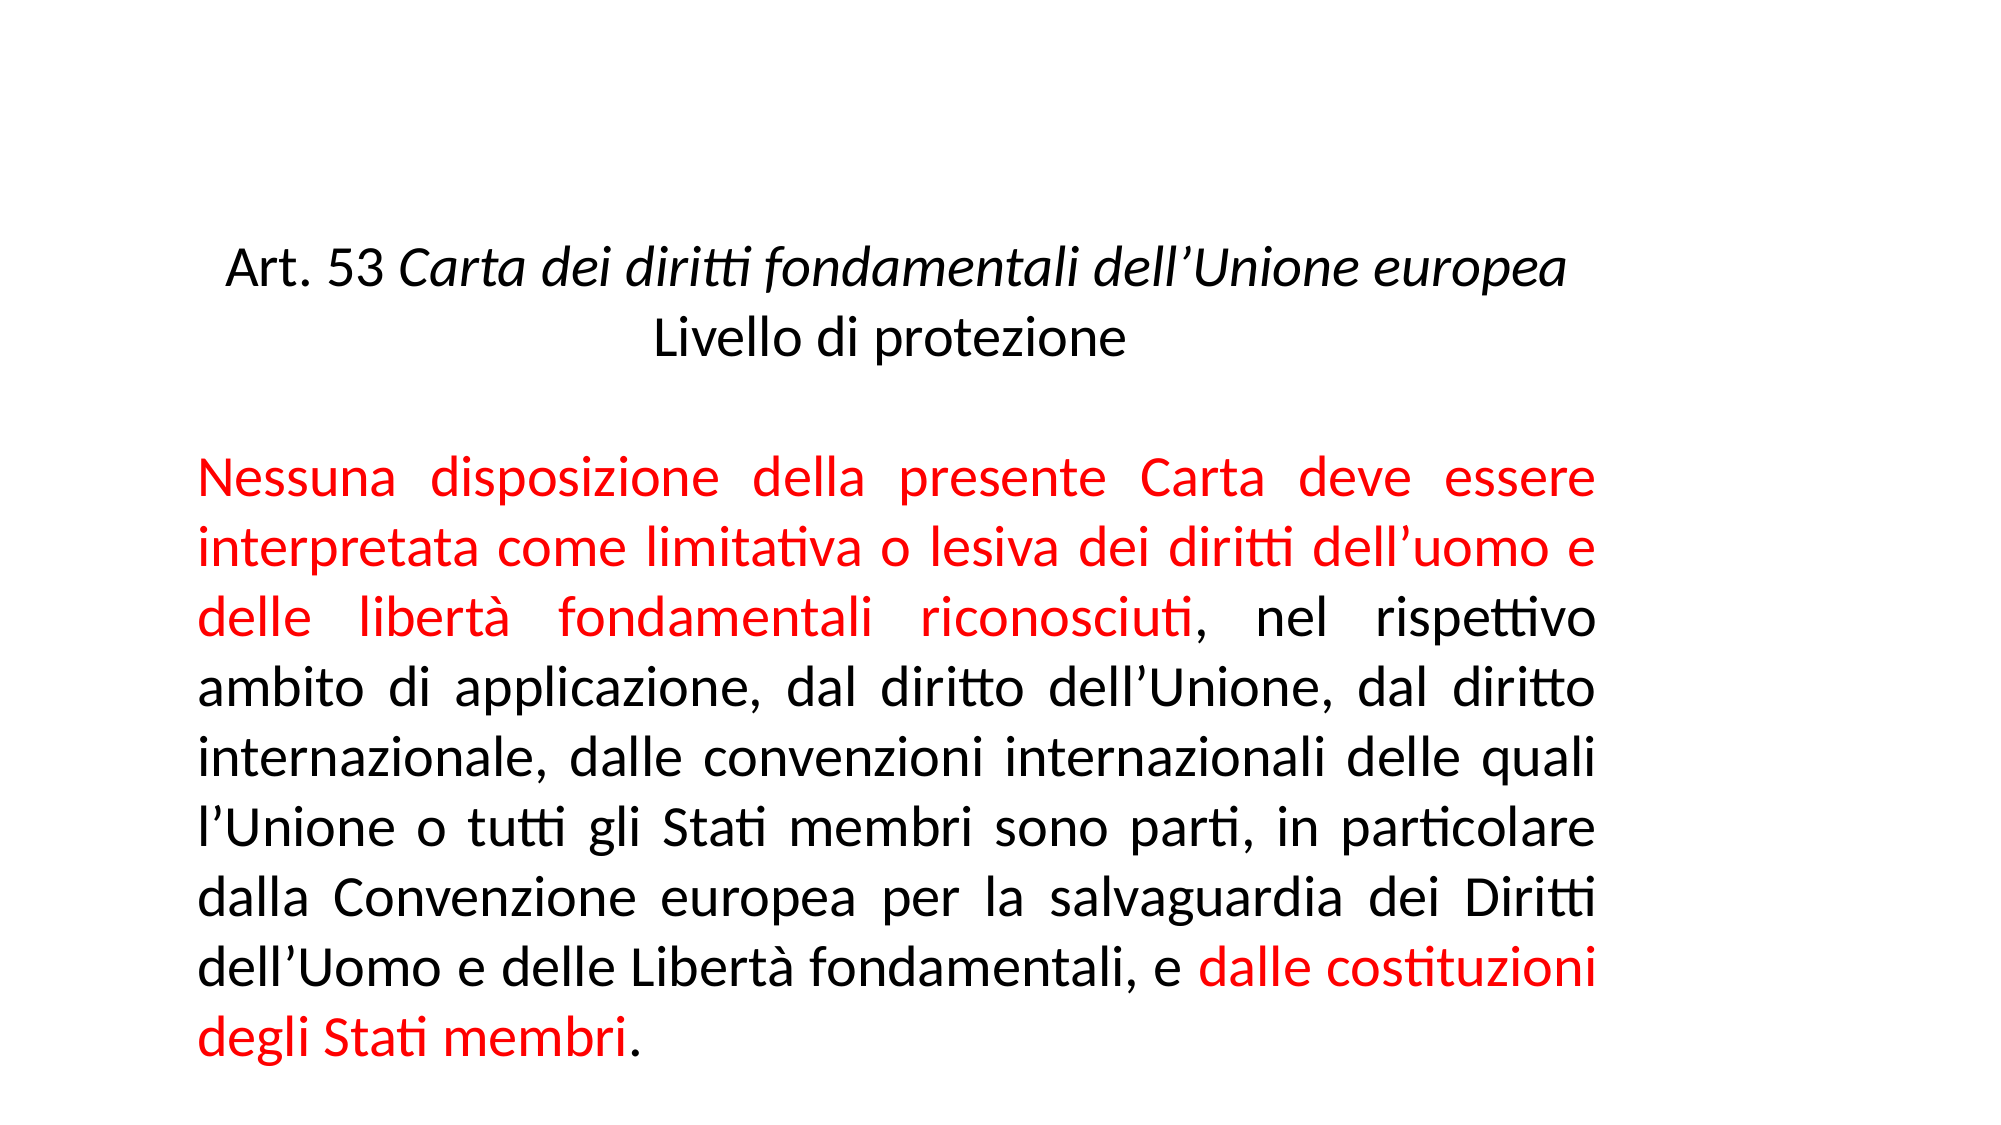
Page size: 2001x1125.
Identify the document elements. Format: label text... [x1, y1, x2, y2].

text_box Art. 53 Carta dei diritti fondamentali dell’Unione europea Livello di protezione Nessuna disposizione della presente Carta deve essere interpretata come limitativa o lesiva dei diritti dell’uomo e delle libertà fondamentali riconosciuti, nel rispettivo ambito di applicazione, dal diritto dell’Unione, dal diritto internazionale, dalle convenzioni internazionali delle quali l’Unione o tutti gli Stati membri sono parti, in particolare dalla Convenzione europea per la salvaguardia dei Diritti dell’Uomo e delle Libertà fondamentali, e dalle costituzioni degli Stati membri. [182, 220, 1613, 1076]
